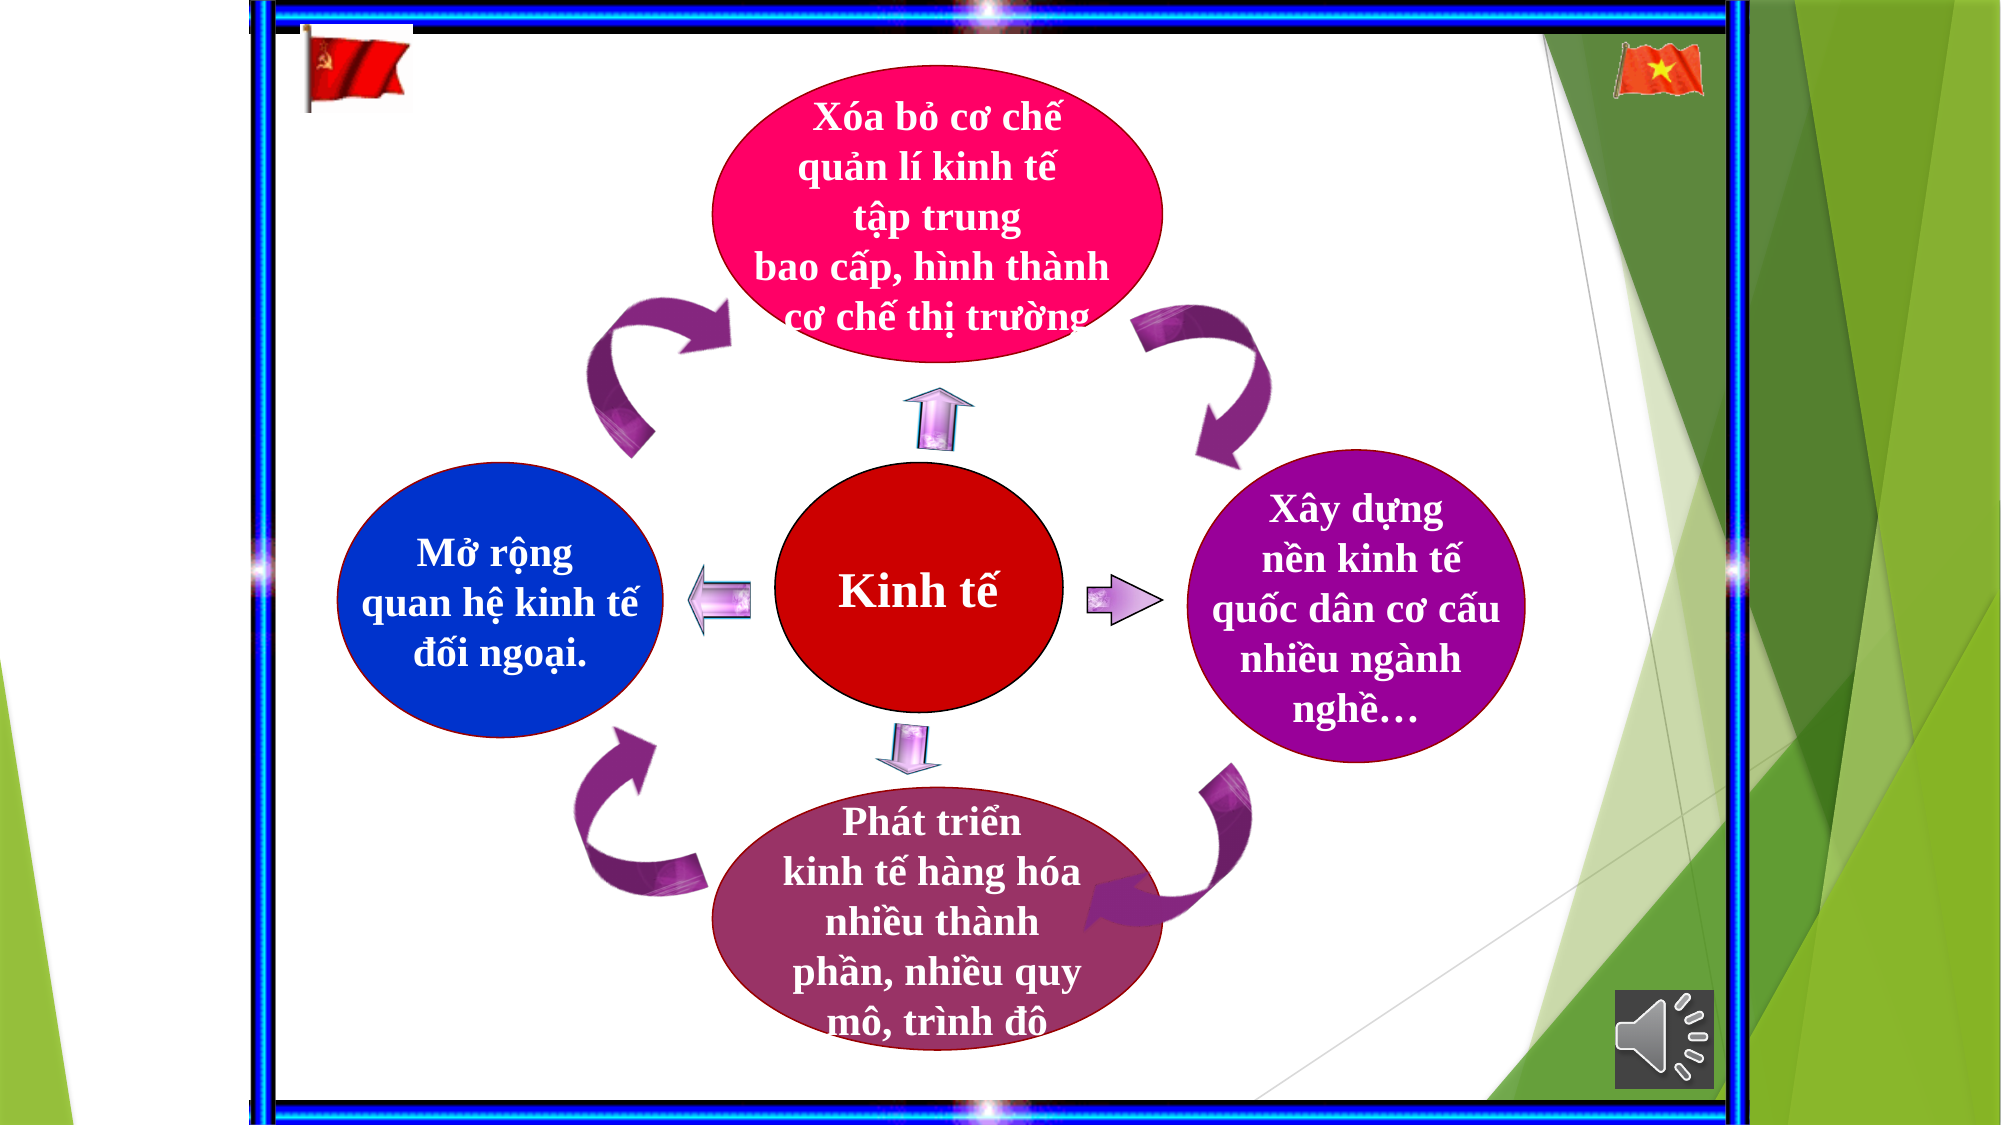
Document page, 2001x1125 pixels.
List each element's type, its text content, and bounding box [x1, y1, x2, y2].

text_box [884, 713, 935, 786]
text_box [599, 261, 708, 449]
text_box Mở rộng quan hệ kinh tế đối ngoại. [349, 462, 651, 548]
text_box Xóa bỏ cơ chế quản lí kinh tế tập trung bao cấp, hình thành cơ chế thị trường [712, 65, 1163, 363]
text_box Kinh tế [774, 463, 1063, 713]
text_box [1132, 753, 1218, 980]
picture [0, 0, 2000, 1125]
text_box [686, 561, 751, 638]
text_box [1161, 286, 1271, 474]
text_box Phát triển kinh tế hàng hóa nhiều thành phần, nhiều quy mô, trình đô [712, 787, 1130, 1051]
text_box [905, 380, 970, 457]
text_box [1087, 575, 1163, 626]
text_box Xây dựng nền kinh tế quốc dân cơ cấu nhiều ngành nghề… [1199, 449, 1513, 548]
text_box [574, 724, 683, 911]
text_box Xây dựng nền kinh tế quốc dân cơ cấu nhiều ngành nghề… [1187, 585, 1525, 763]
text_box Mở rộng quan hệ kinh tế đối ngoại. [337, 585, 663, 738]
